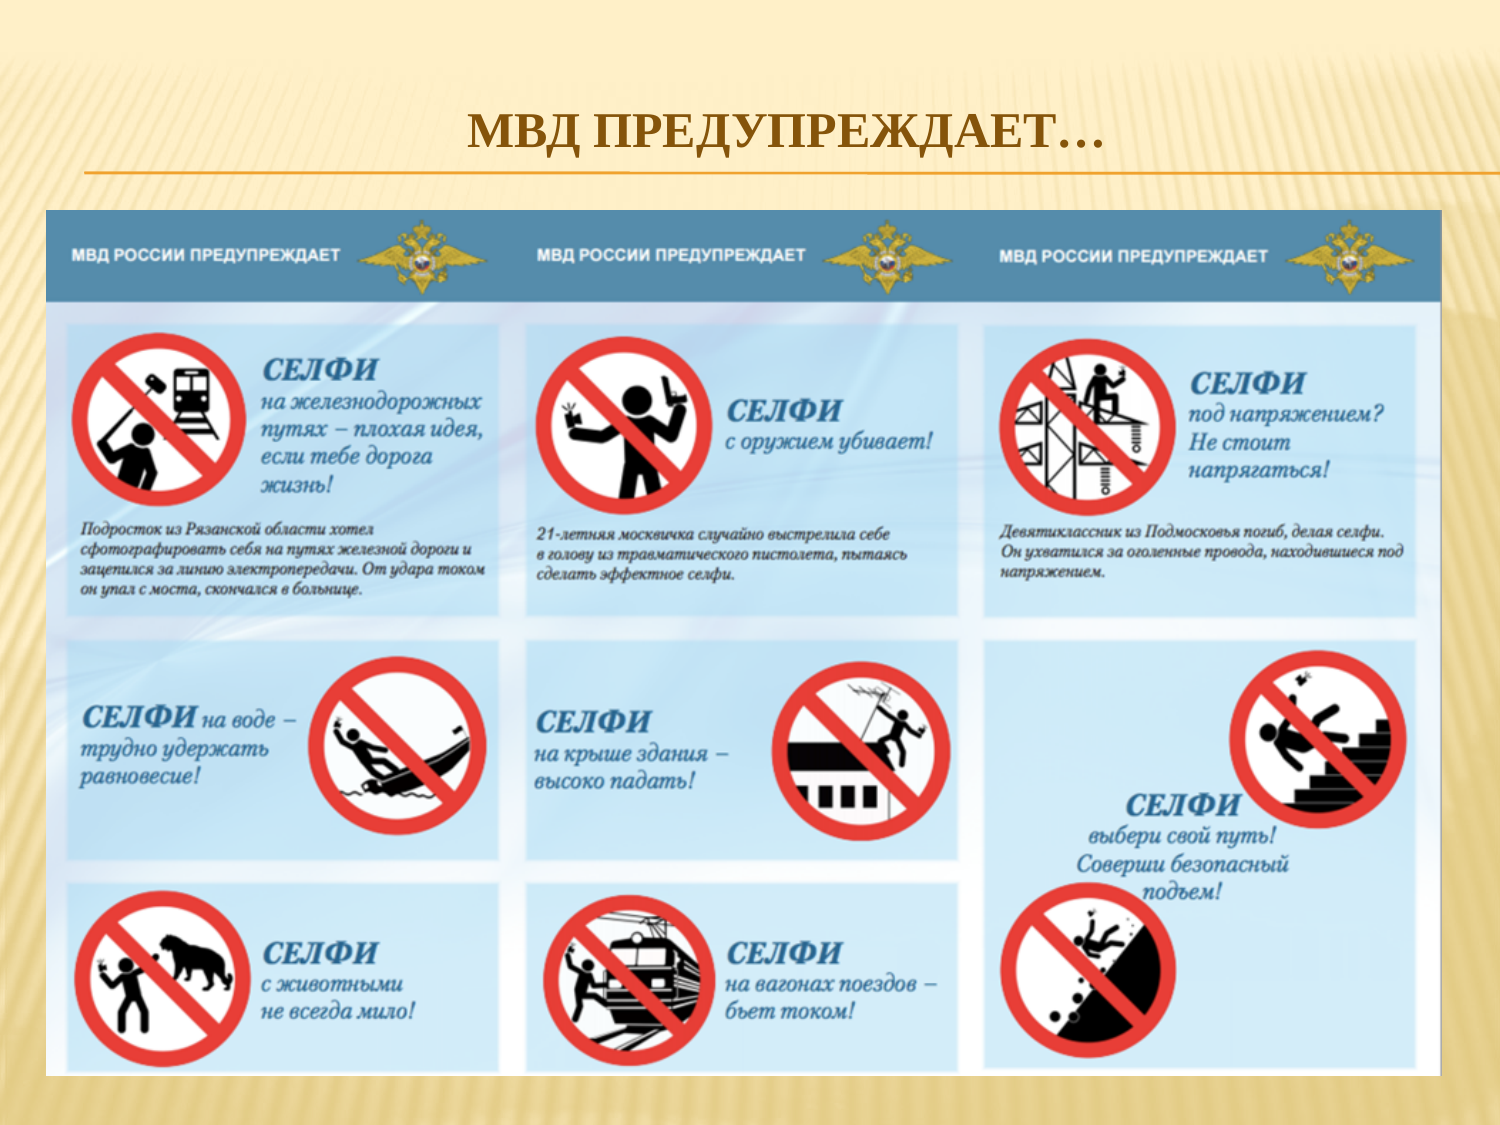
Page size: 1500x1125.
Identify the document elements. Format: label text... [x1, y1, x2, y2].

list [46, 210, 1442, 1077]
title МВД предупреждает… [75, 58, 1500, 197]
